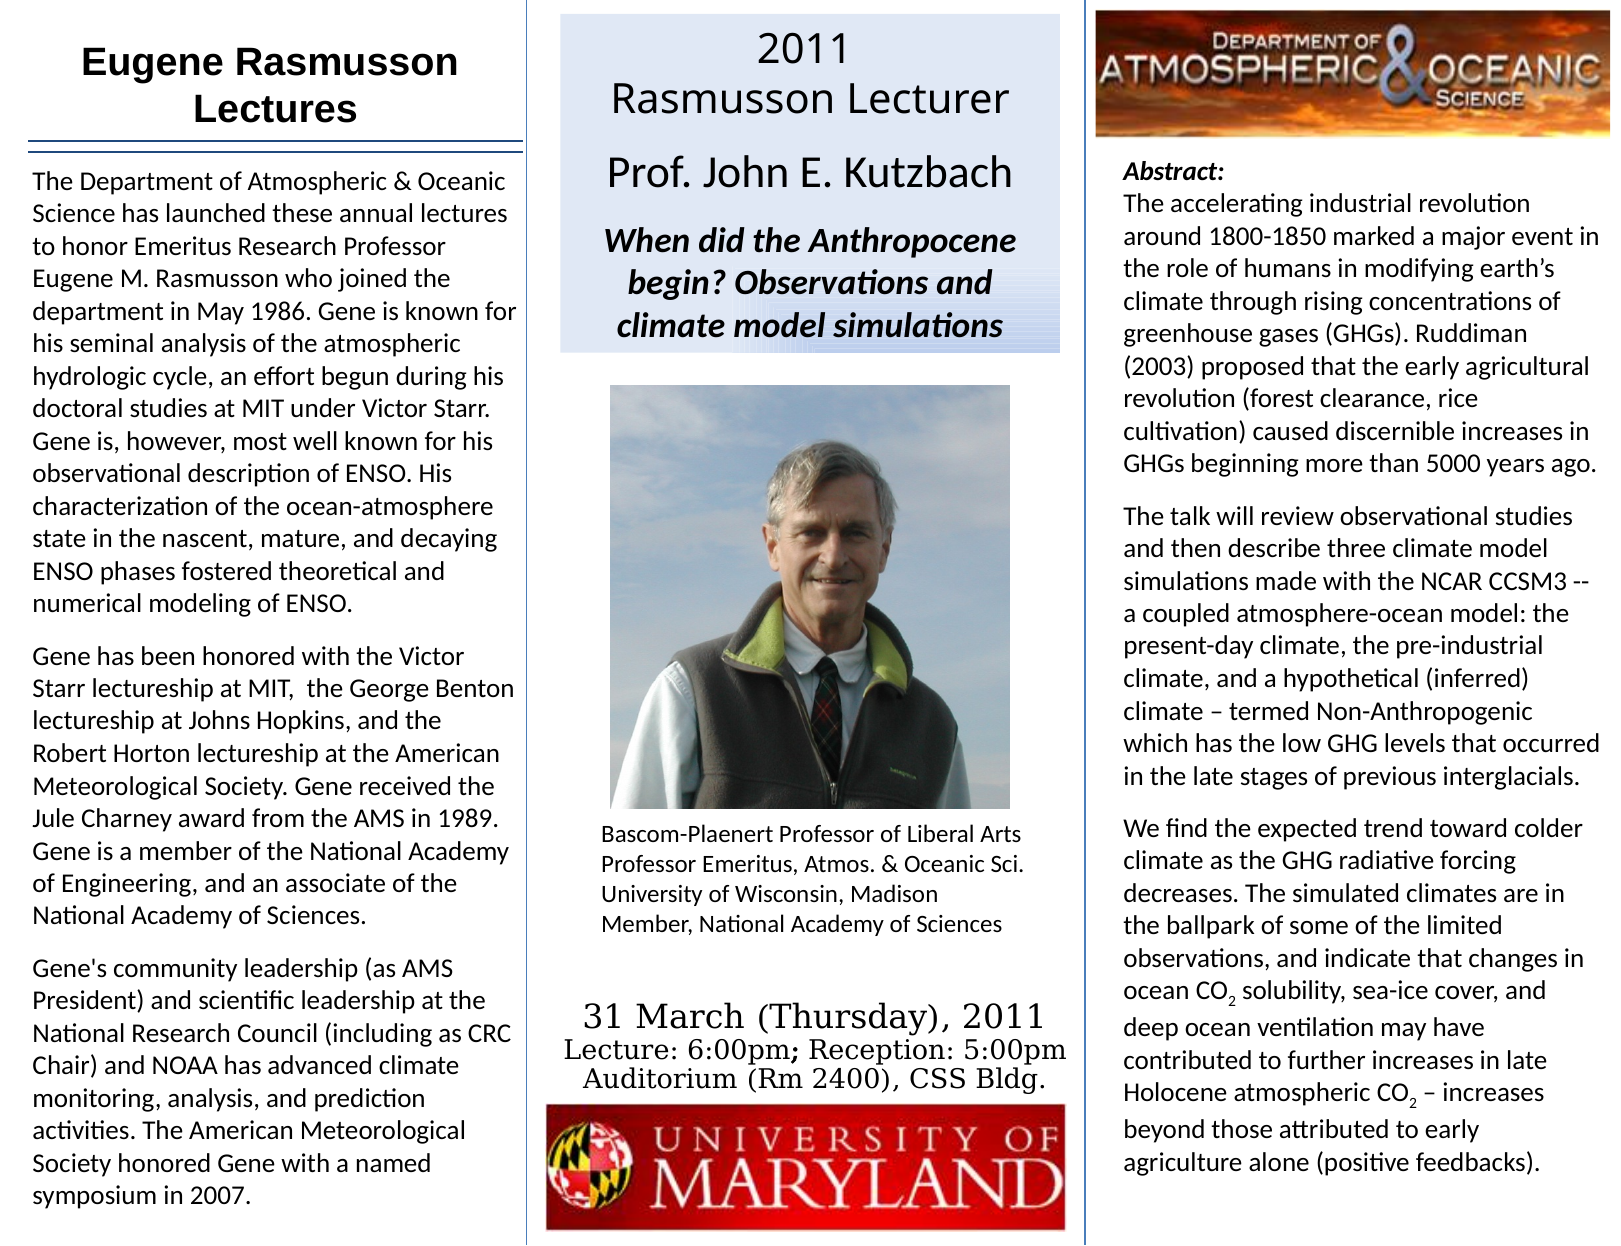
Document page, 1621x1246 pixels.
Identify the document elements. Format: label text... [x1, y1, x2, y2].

text_box Bascom-Plaenert Professor of Liberal Arts Professor Emeritus, Atmos. & Oceanic Sci. University of Wisconsin, Madison Member, National Academy of Sciences [584, 809, 1048, 946]
picture [609, 384, 1011, 809]
text_box 31 March (Thursday), 2011 Lecture: 6:00pm; Reception: 5:00pm Auditorium (Rm 2400), CSS Bldg. [546, 997, 1083, 1103]
text_box Eugene Rasmusson Lectures The Department of Atmospheric & Oceanic Science has launched these annual lectures to honor Emeritus Research Professor Eugene M. Rasmusson who joined the department in May 1986. Gene is known for his seminal analysis of the atmospheric hydrologic cycle, an effort begun during his doctoral studies at MIT under Victor Starr. Gene is, however, most well known for his observational description of ENSO. His characterization of the ocean-atmosphere state in the nascent, mature, and decaying ENSO phases fostered theoretical and numerical modeling of ENSO. Gene has been honored with the Victor Starr lectureship at MIT, the George Benton lectureship at Johns Hopkins, and the Robert Horton lectureship at the American Meteorological Society. Gene received the Jule Charney award from the AMS in 1989. Gene is a member of the National Academy of Engineering, and an associate of the National Academy of Sciences. Gene's community leadership (as AMS President) and scientific leadership at the National Research Council (including as CRC Chair) and NOAA has advanced climate monitoring, analysis, and prediction activities. The American Meteorological Society honored Gene with a named symposium in 2007. [16, 630, 535, 1219]
picture [544, 1103, 1067, 1232]
text_box 2011 Rasmusson Lecturer Prof. John E. Kutzbach When did the Anthropocene begin? Observations and climate model simulations [560, 13, 1060, 353]
text_box Abstract: The accelerating industrial revolution around 1800-1850 marked a major event in the role of humans in modifying earth’s climate through rising concentrations of greenhouse gases (GHGs). Ruddiman (2003) proposed that the early agricultural revolution (forest clearance, rice cultivation) caused discernible increases in GHGs beginning more than 5000 years ago. The talk will review observational studies and then describe three climate model simulations made with the NCAR CCSM3 -- a coupled atmosphere-ocean model: the present-day climate, the pre-industrial climate, and a hypothetical (inferred) climate – termed Non-Anthropogenic which has the low GHG levels that occurred in the late stages of previous interglacials. We find the expected trend toward colder climate as the GHG radiative forcing decreases. The simulated climates are in the ballpark of some of the limited observations, and indicate that changes in ocean CO2 solubility, sea-ice cover, and deep ocean ventilation may have contributed to further increases in late Holocene atmospheric CO2 – increases beyond those attributed to early agriculture alone (positive feedbacks). [1107, 630, 1621, 1246]
text_box Abstract: The accelerating industrial revolution around 1800-1850 marked a major event in the role of humans in modifying earth’s climate through rising concentrations of greenhouse gases (GHGs). Ruddiman (2003) proposed that the early agricultural revolution (forest clearance, rice cultivation) caused discernible increases in GHGs beginning more than 5000 years ago. The talk will review observational studies and then describe three climate model simulations made with the NCAR CCSM3 -- a coupled atmosphere-ocean model: the present-day climate, the pre-industrial climate, and a hypothetical (inferred) climate – termed Non-Anthropogenic which has the low GHG levels that occurred in the late stages of previous interglacials. We find the expected trend toward colder climate as the GHG radiative forcing decreases. The simulated climates are in the ballpark of some of the limited observations, and indicate that changes in ocean CO2 solubility, sea-ice cover, and deep ocean ventilation may have contributed to further increases in late Holocene atmospheric CO2 – increases beyond those attributed to early agriculture alone (positive feedbacks). [1107, 135, 1621, 621]
picture [1095, 9, 1611, 139]
text_box Eugene Rasmusson Lectures The Department of Atmospheric & Oceanic Science has launched these annual lectures to honor Emeritus Research Professor Eugene M. Rasmusson who joined the department in May 1986. Gene is known for his seminal analysis of the atmospheric hydrologic cycle, an effort begun during his doctoral studies at MIT under Victor Starr. Gene is, however, most well known for his observational description of ENSO. His characterization of the ocean-atmosphere state in the nascent, mature, and decaying ENSO phases fostered theoretical and numerical modeling of ENSO. Gene has been honored with the Victor Starr lectureship at MIT, the George Benton lectureship at Johns Hopkins, and the Robert Horton lectureship at the American Meteorological Society. Gene received the Jule Charney award from the AMS in 1989. Gene is a member of the National Academy of Engineering, and an associate of the National Academy of Sciences. Gene's community leadership (as AMS President) and scientific leadership at the National Research Council (including as CRC Chair) and NOAA has advanced climate monitoring, analysis, and prediction activities. The American Meteorological Society honored Gene with a named symposium in 2007. [16, 27, 535, 621]
